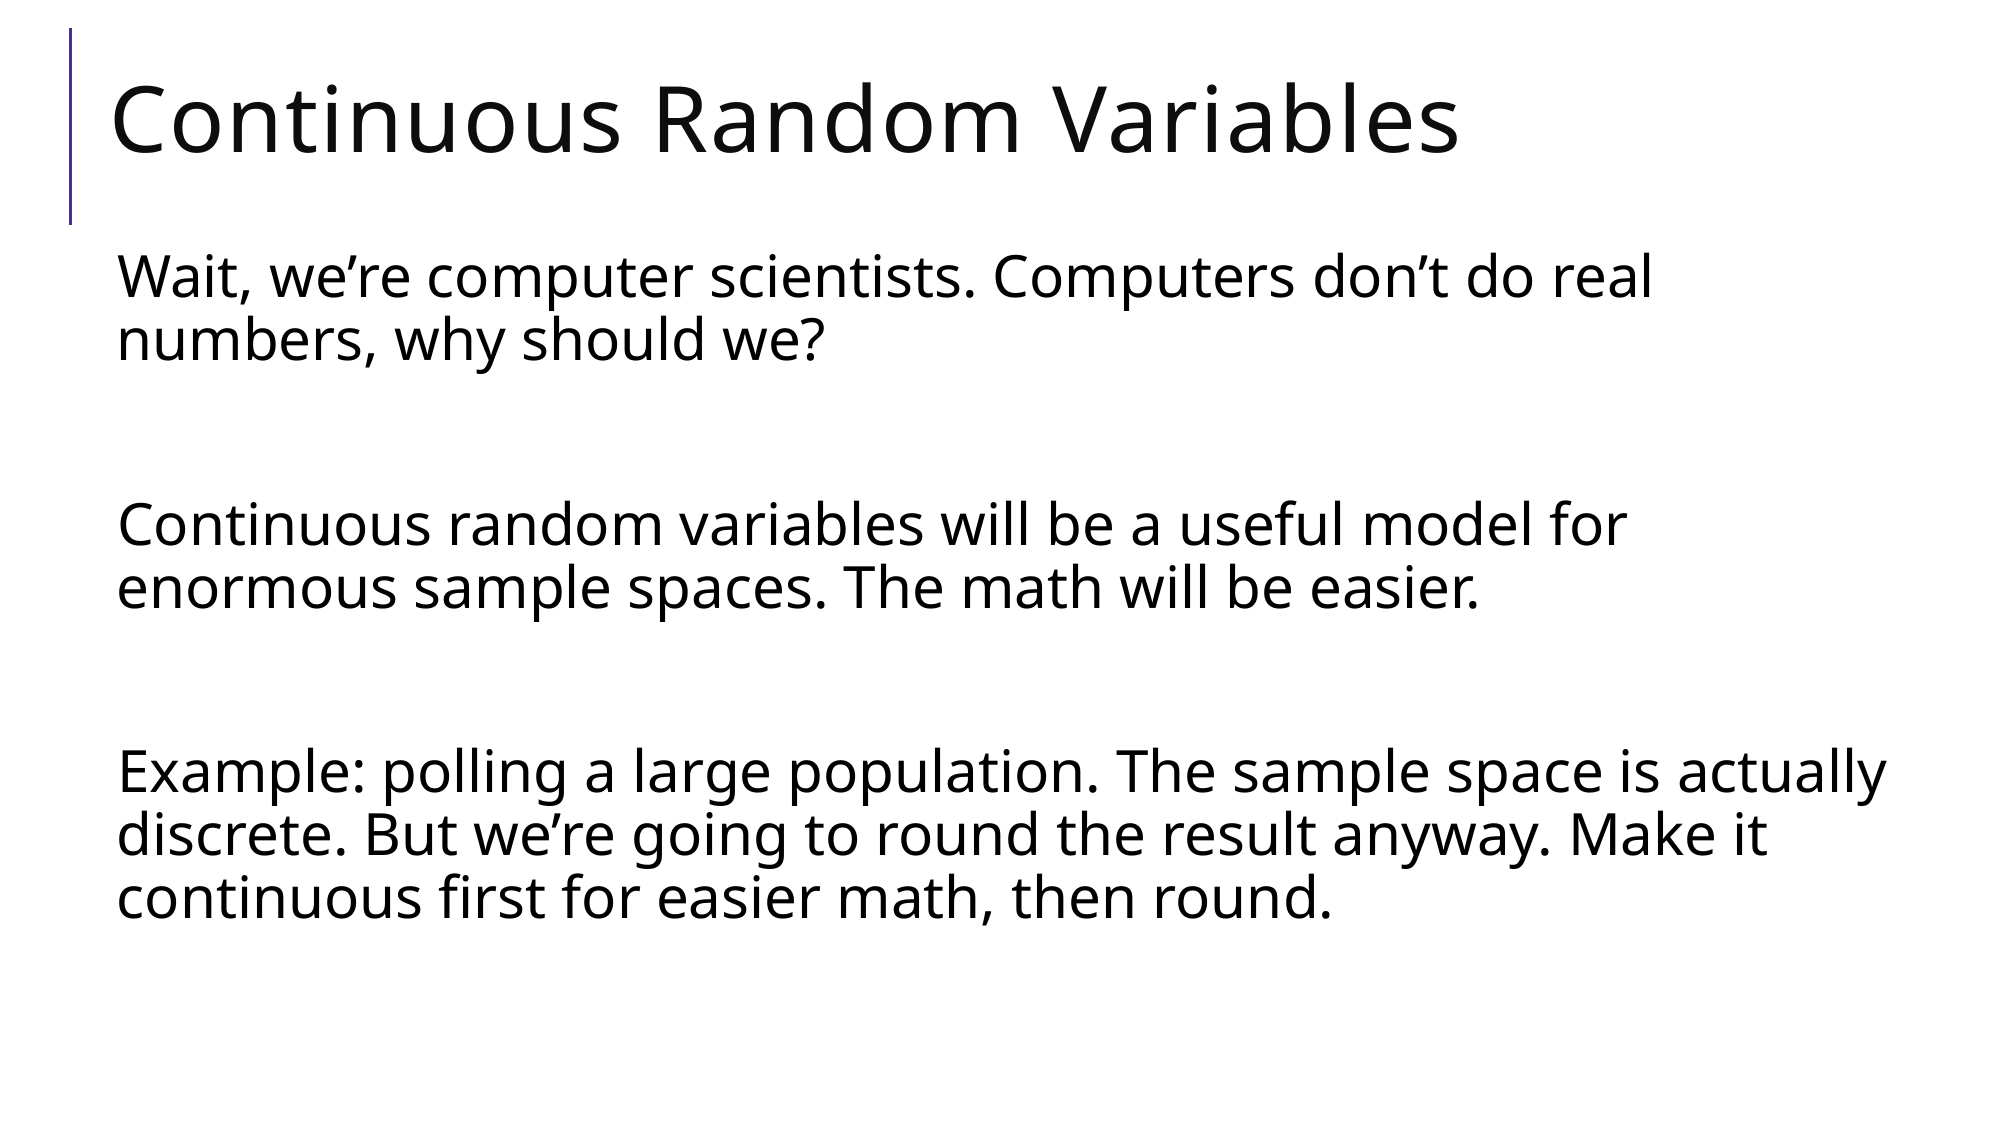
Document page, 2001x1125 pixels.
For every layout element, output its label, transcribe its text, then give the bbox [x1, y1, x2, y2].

title Continuous Random Variables [94, 43, 1930, 210]
list Wait, we’re computer scientists. Computers don’t do real numbers, why should we? Continuous random variables will be a useful model for enormous sample spaces. The math will be easier. Example: polling a large population. The sample space is actually discrete. But we’re going to round the result anyway. Make it continuous first for easier math, then round. [94, 240, 1930, 1035]
